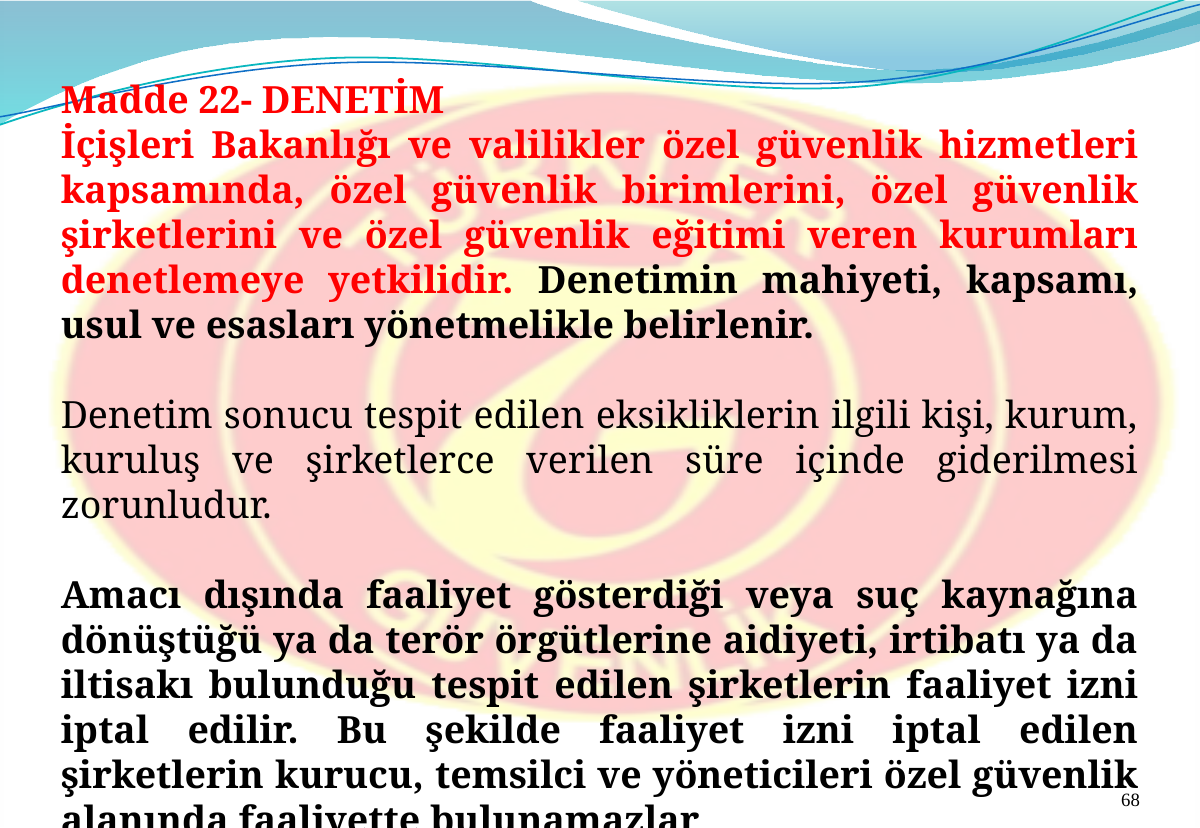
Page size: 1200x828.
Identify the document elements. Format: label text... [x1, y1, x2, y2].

text_box Madde 22- DENETİM İçişleri Bakanlığı ve valilikler özel güvenlik hizmetleri kapsamında, özel güvenlik birimlerini, özel güvenlik şirketlerini ve özel güvenlik eğitimi veren kurumları denetlemeye yetkilidir. Denetimin mahiyeti, kapsamı, usul ve esasları yönetmelikle belirlenir. Denetim sonucu tespit edilen eksikliklerin ilgili kişi, kurum, kuruluş ve şirketlerce verilen süre içinde giderilmesi zorunludur. Amacı dışında faaliyet gösterdiği veya suç kaynağına dönüştüğü ya da terör örgütlerine aidiyeti, irtibatı ya da iltisakı bulunduğu tespit edilen şirketlerin faaliyet izni iptal edilir. Bu şekilde faaliyet izni iptal edilen şirketlerin kurucu, temsilci ve yöneticileri özel güvenlik alanında faaliyette bulunamazlar [60, 73, 1139, 828]
